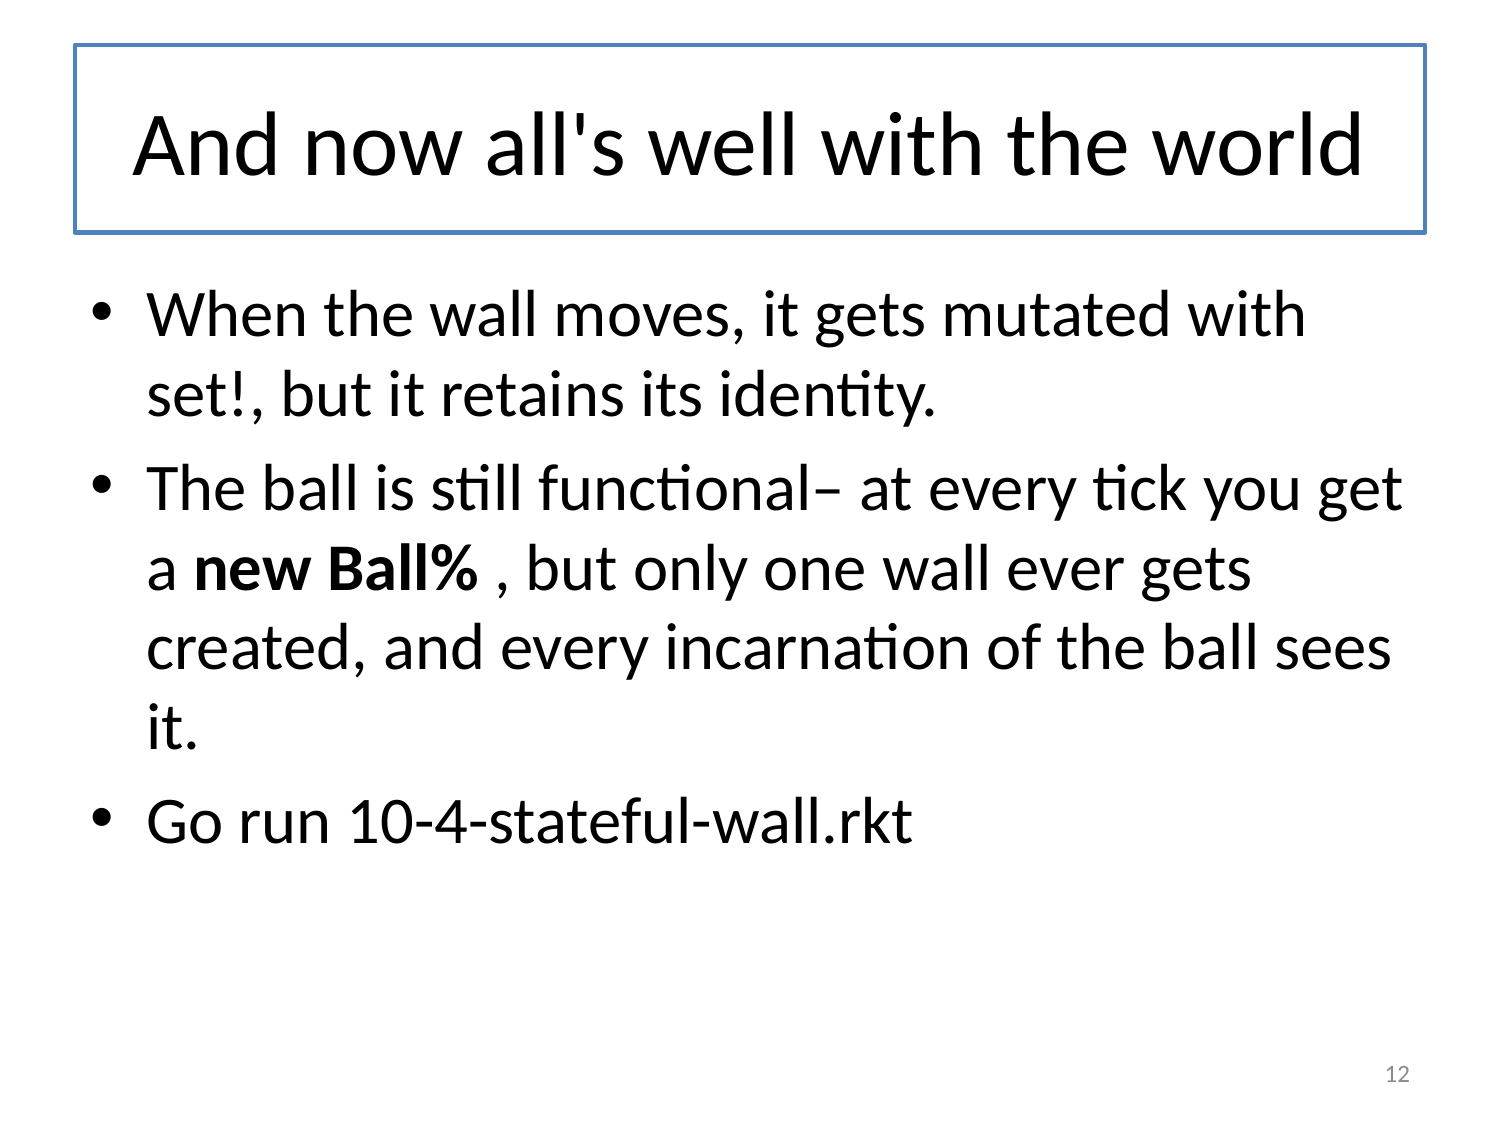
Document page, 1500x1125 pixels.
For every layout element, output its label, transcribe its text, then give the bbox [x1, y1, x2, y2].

title And now all's well with the world [73, 43, 1427, 235]
slide_number 12 [1074, 1042, 1425, 1103]
list When the wall moves, it gets mutated with set!, but it retains its identity. The ball is still functional– at every tick you get a new Ball% , but only one wall ever gets created, and every incarnation of the ball sees it. Go run 10-4-stateful-wall.rkt [75, 262, 1425, 1005]
